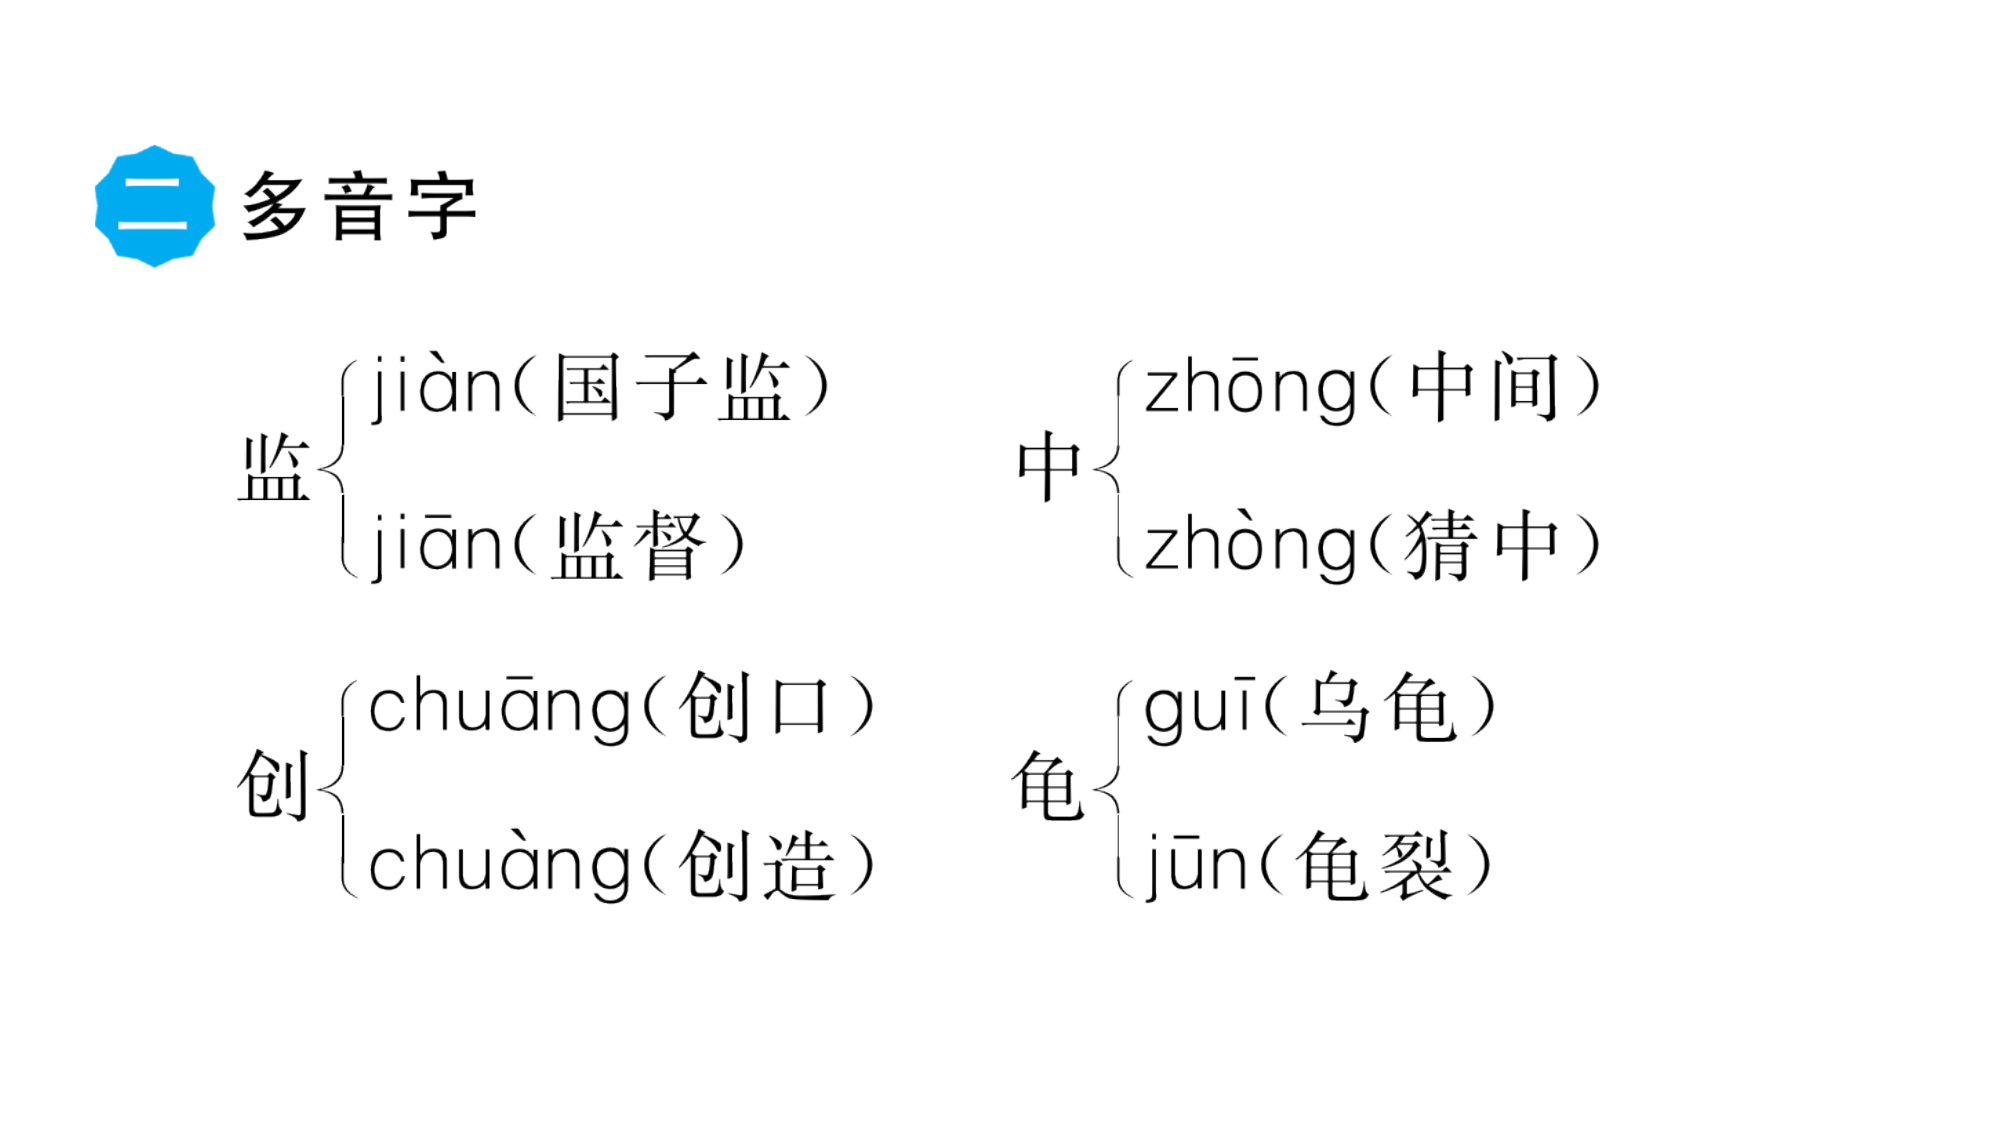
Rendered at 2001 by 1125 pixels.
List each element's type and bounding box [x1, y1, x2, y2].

picture [88, 118, 1979, 956]
